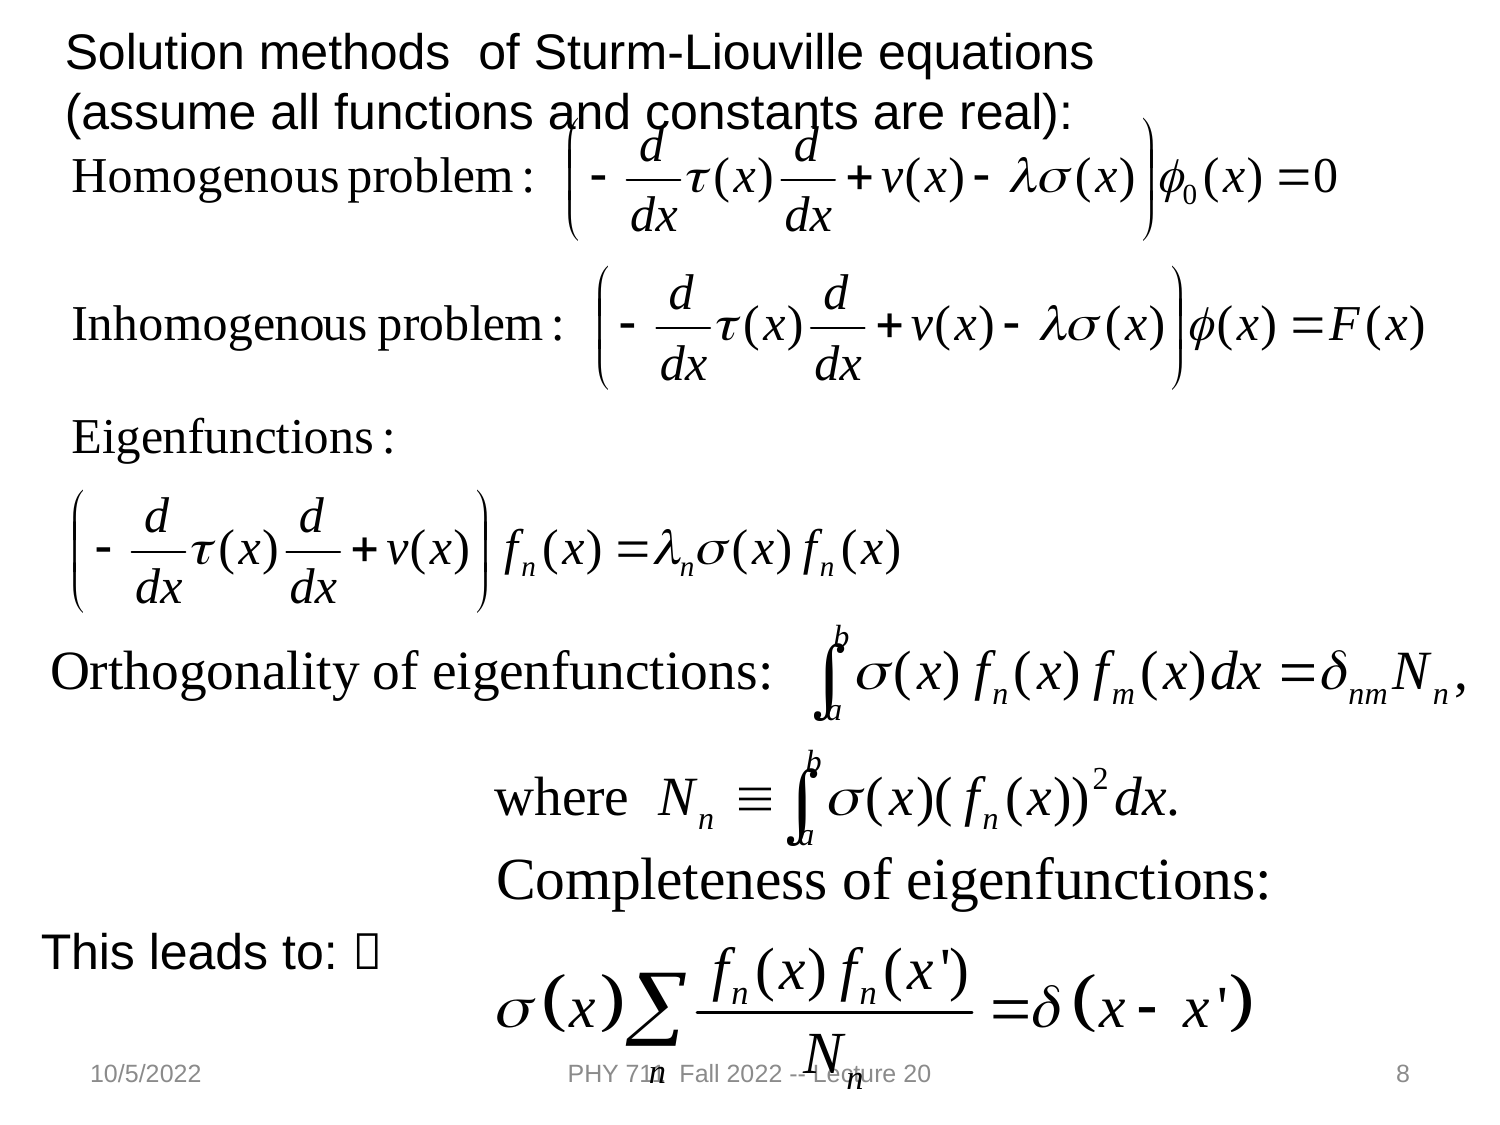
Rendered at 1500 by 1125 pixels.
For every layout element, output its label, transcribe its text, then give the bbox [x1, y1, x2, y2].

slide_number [75, 1042, 425, 1103]
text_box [45, 615, 1474, 854]
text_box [616, 308, 767, 350]
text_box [490, 849, 1276, 1099]
text_box This leads to:  [26, 912, 463, 988]
text_box Solution methods of Sturm-Liouville equations (assume all functions and constants are real): [50, 12, 1275, 148]
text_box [63, 106, 1437, 613]
slide_number 8 [1278, 1042, 1425, 1103]
